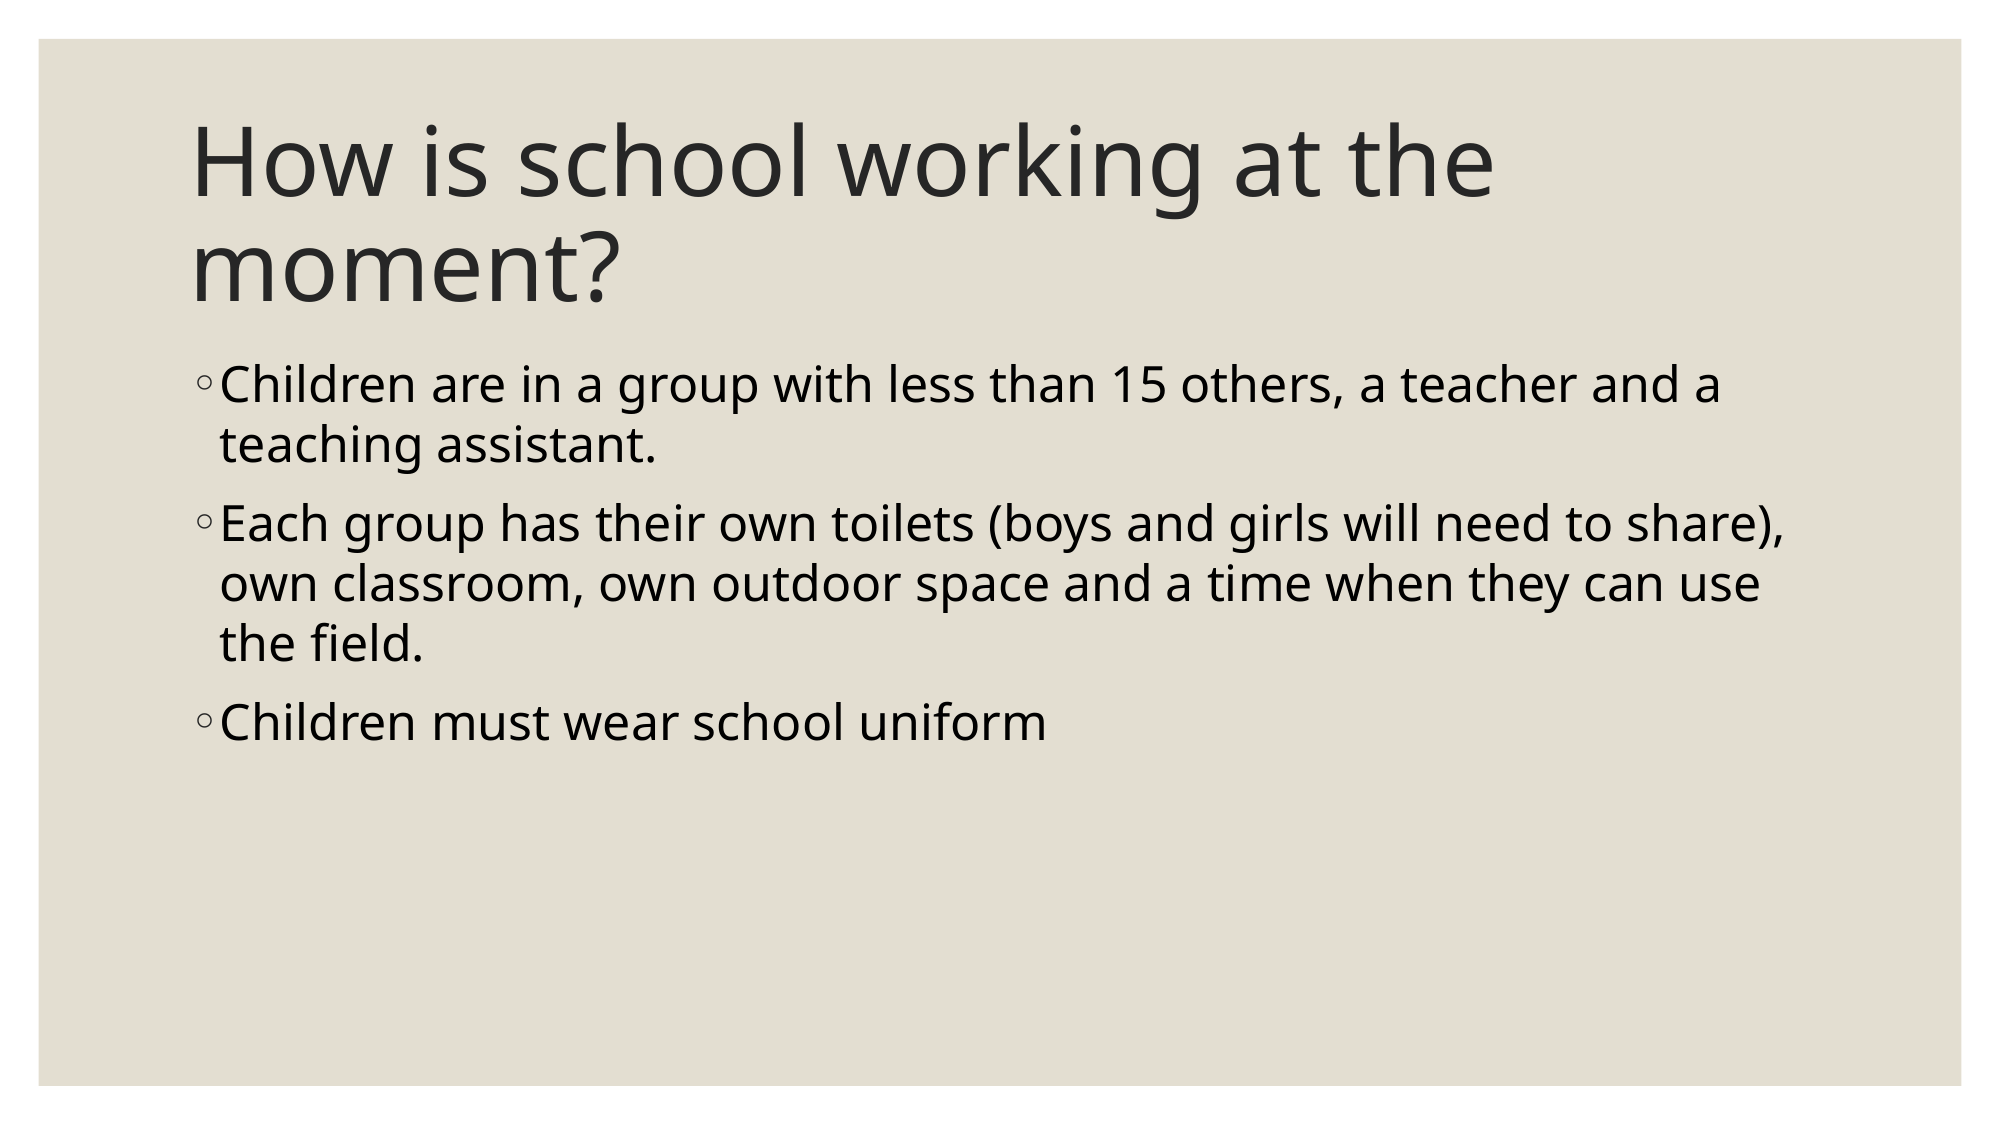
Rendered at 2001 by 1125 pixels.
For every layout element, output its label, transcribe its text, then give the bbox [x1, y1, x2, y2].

list Children are in a group with less than 15 others, a teacher and a teaching assistant. Each group has their own toilets (boys and girls will need to share), own classroom, own outdoor space and a time when they can use the field. Children must wear school uniform [174, 345, 1825, 990]
title How is school working at the moment? [174, 105, 1825, 331]
